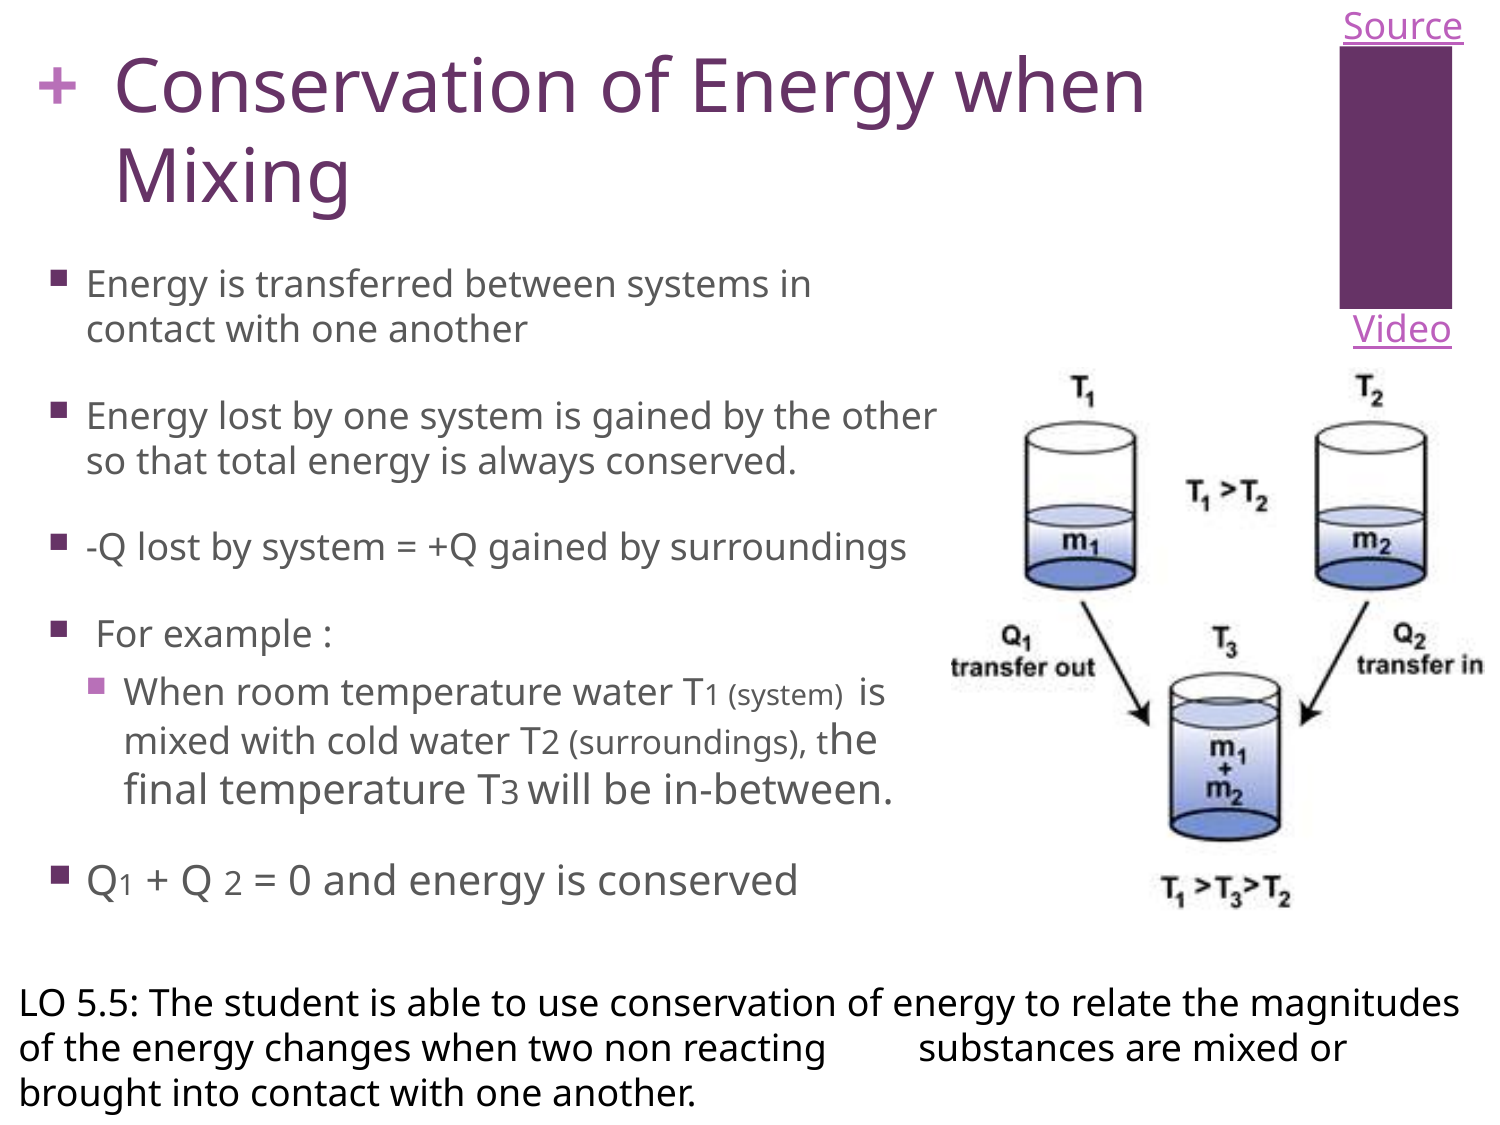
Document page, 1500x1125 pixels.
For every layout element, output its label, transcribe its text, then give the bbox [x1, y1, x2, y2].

text_box Source [1328, 0, 1489, 61]
title Conservation of Energy when Mixing [98, 30, 1339, 214]
text_box LO 5.5: The student is able to use conservation of energy to relate the magnitudes of the energy changes when two non reacting substances are mixed or brought into contact with one another. [3, 971, 1500, 1125]
text_box Video [1338, 297, 1485, 364]
list Energy is transferred between systems in contact with one another Energy lost by one system is gained by the other so that total energy is always conserved. -Q lost by system = +Q gained by surroundings For example : When room temperature water T1 (system) is mixed with cold water T2 (surroundings), the final temperature T3 will be in-between. Q1 + Q 2 = 0 and energy is conserved [33, 252, 956, 918]
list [951, 367, 1486, 918]
